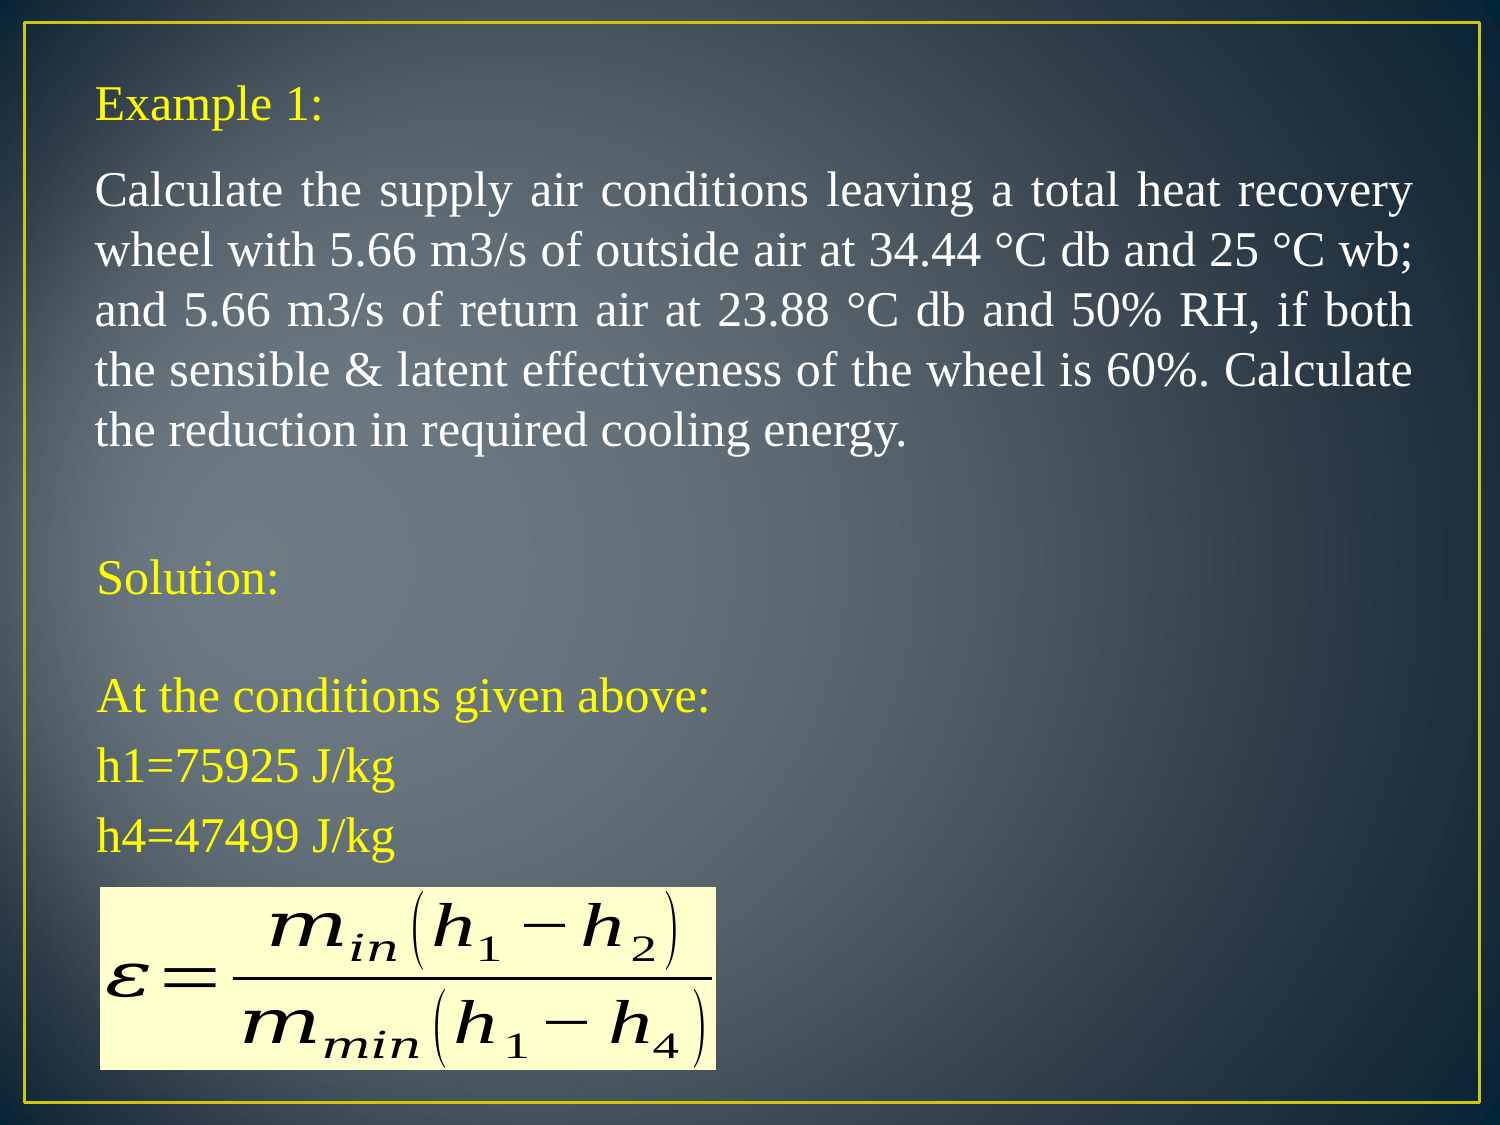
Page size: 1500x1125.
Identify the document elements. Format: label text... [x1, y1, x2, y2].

picture [0, 0, 1500, 1125]
text_box Example 1: [79, 62, 375, 149]
text_box Solution: [81, 537, 315, 625]
text_box Calculate the supply air conditions leaving a total heat recovery wheel with 5.66 m3/s of outside air at 34.44 °C db and 25 °C wb; and 5.66 m3/s of return air at 23.88 °C db and 50% RH, if both the sensible & latent effectiveness of the wheel is 60%. Calculate the reduction in required cooling energy. [79, 149, 1430, 488]
text_box At the conditions given above: h1=75925 J/kg h4=47499 J/kg [81, 654, 1430, 888]
